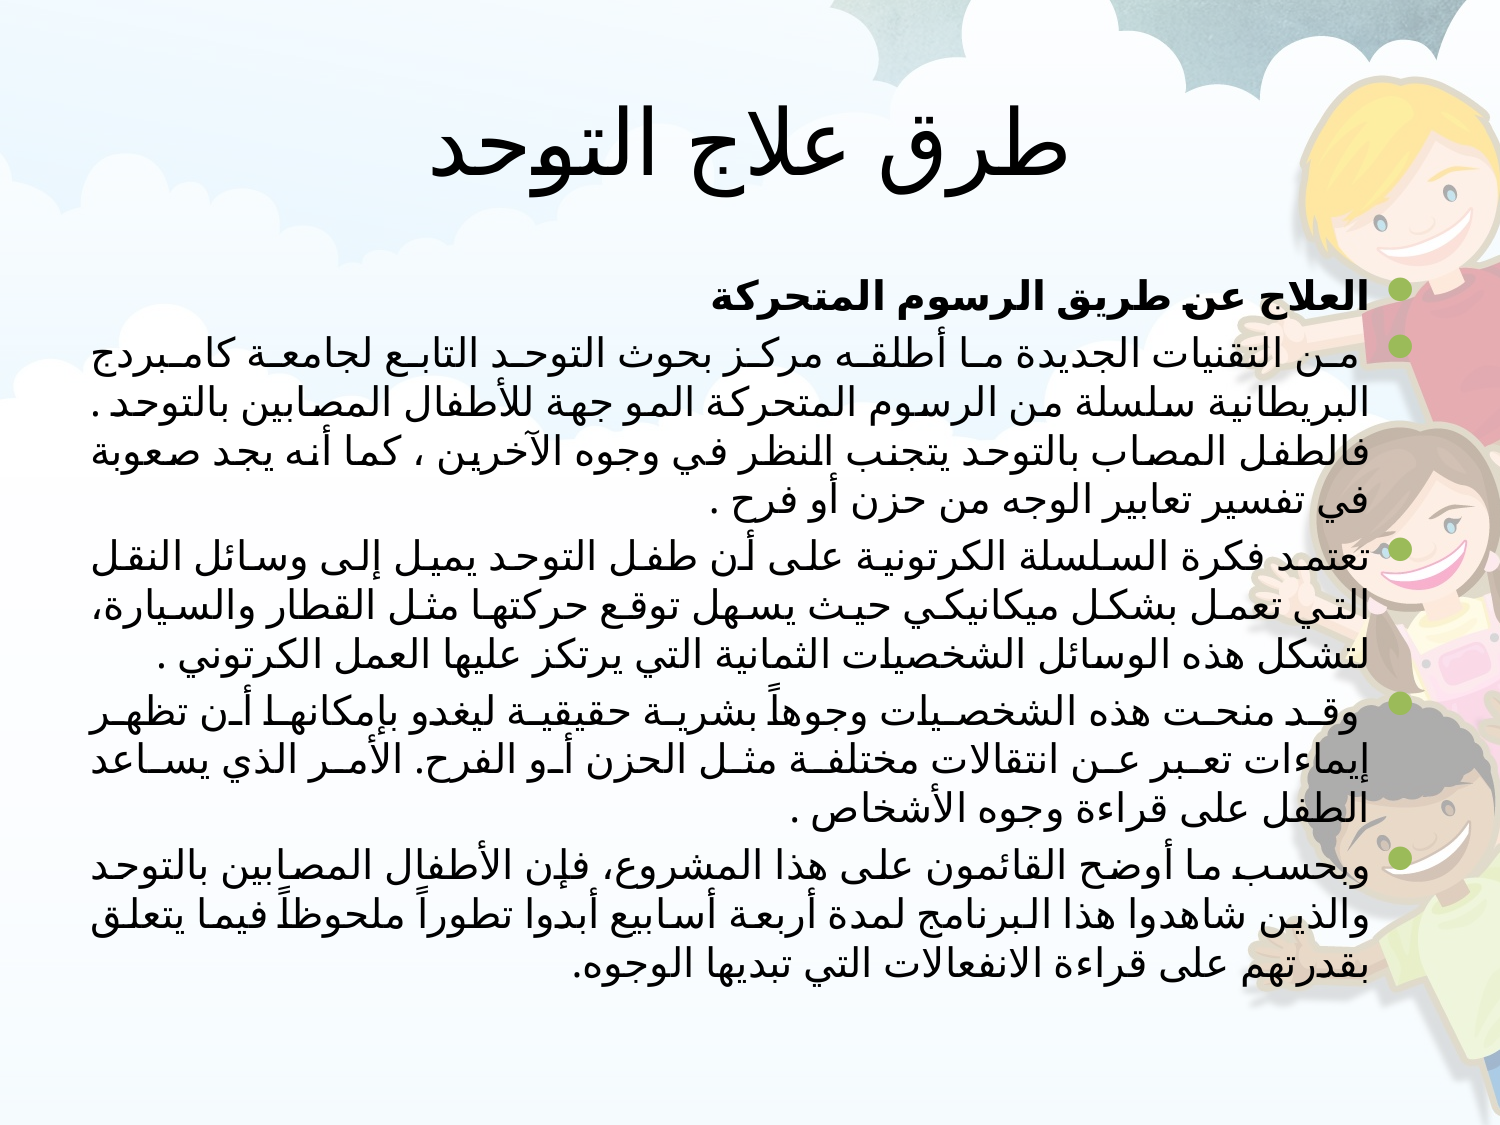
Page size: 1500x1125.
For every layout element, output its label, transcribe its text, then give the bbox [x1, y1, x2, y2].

title طرق علاج التوحد [75, 45, 1425, 233]
list العلاج عن طريق الرسوم المتحركة من التقنيات الجديدة ما أطلقه مركز بحوث التوحد التابع لجامعة كامبردج البريطانية سلسلة من الرسوم المتحركة المو جهة للأطفال المصابين بالتوحد . فالطفل المصاب بالتوحد يتجنب النظر في وجوه الآخرين ، كما أنه يجد صعوبة في تفسير تعابير الوجه من حزن أو فرح . تعتمد فكرة السلسلة الكرتونية على أن طفل التوحد يميل إلى وسائل النقل التي تعمل بشكل ميكانيكي حيث يسهل توقع حركتها مثل القطار والسيارة، لتشكل هذه الوسائل الشخصيات الثمانية التي يرتكز عليها العمل الكرتوني . وقد منحت هذه الشخصيات وجوهاً بشرية حقيقية ليغدو بإمكانها أن تظهر إيماءات تعبر عن انتقالات مختلفة مثل الحزن أو الفرح. الأمر الذي يساعد الطفل على قراءة وجوه الأشخاص . وبحسب ما أوضح القائمون على هذا المشروع، فإن الأطفال المصابين بالتوحد والذين شاهدوا هذا البرنامج لمدة أربعة أسابيع أبدوا تطوراً ملحوظاً فيما يتعلق بقدرتهم على قراءة الانفعالات التي تبديها الوجوه. [75, 262, 1425, 1005]
